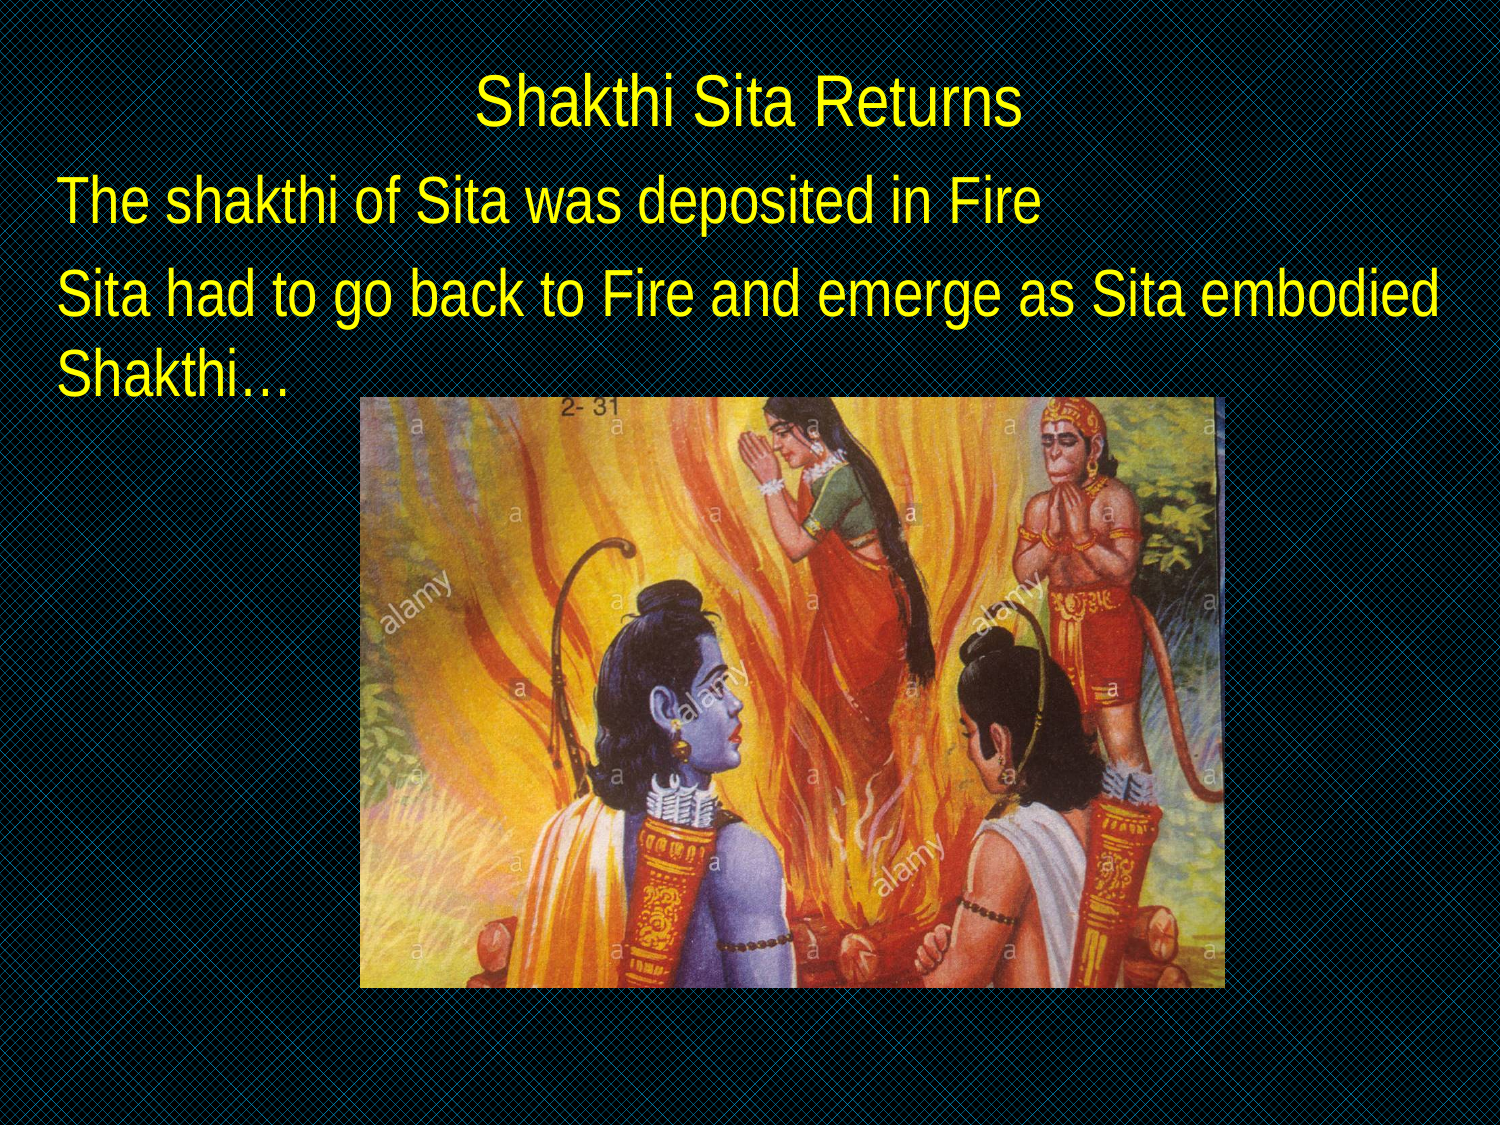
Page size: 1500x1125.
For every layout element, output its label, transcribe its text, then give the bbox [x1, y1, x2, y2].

list The shakthi of Sita was deposited in Fire Sita had to go back to Fire and emerge as Sita embodied Shakthi… [41, 149, 1459, 1059]
title Shakthi Sita Returns [75, 45, 1425, 149]
picture [359, 396, 1225, 988]
